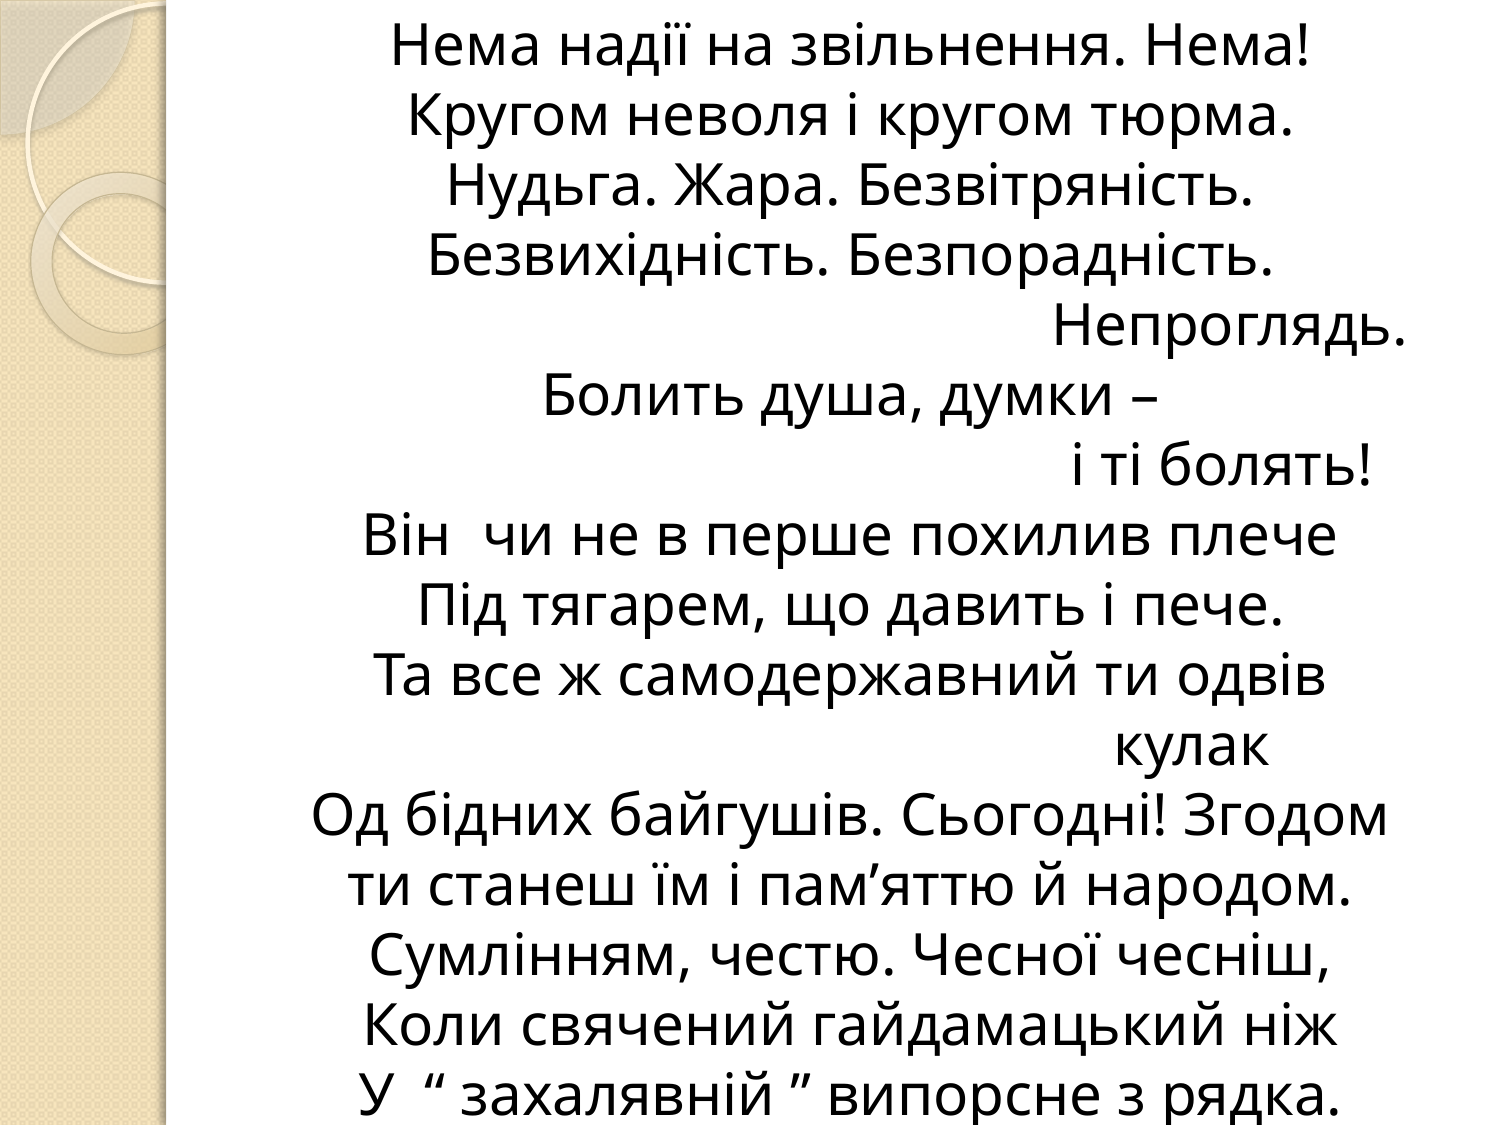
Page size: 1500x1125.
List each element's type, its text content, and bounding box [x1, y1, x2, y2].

title Нема надії на звільнення. Нема! Кругом неволя і кругом тюрма. Нудьга. Жара. Безвітряність. Безвихідність. Безпорадність. Непроглядь. Болить душа, думки – і ті болять! Він чи не в перше похилив плече Під тягарем, що давить і пече. Та все ж самодержавний ти одвів кулак Од бідних байгушів. Сьогодні! Згодом ти станеш їм і пам’яттю й народом. Сумлінням, честю. Чесної чесніш, Коли свячений гайдамацький ніж У “ захалявній ” випорсне з рядка. [235, 0, 1466, 1125]
